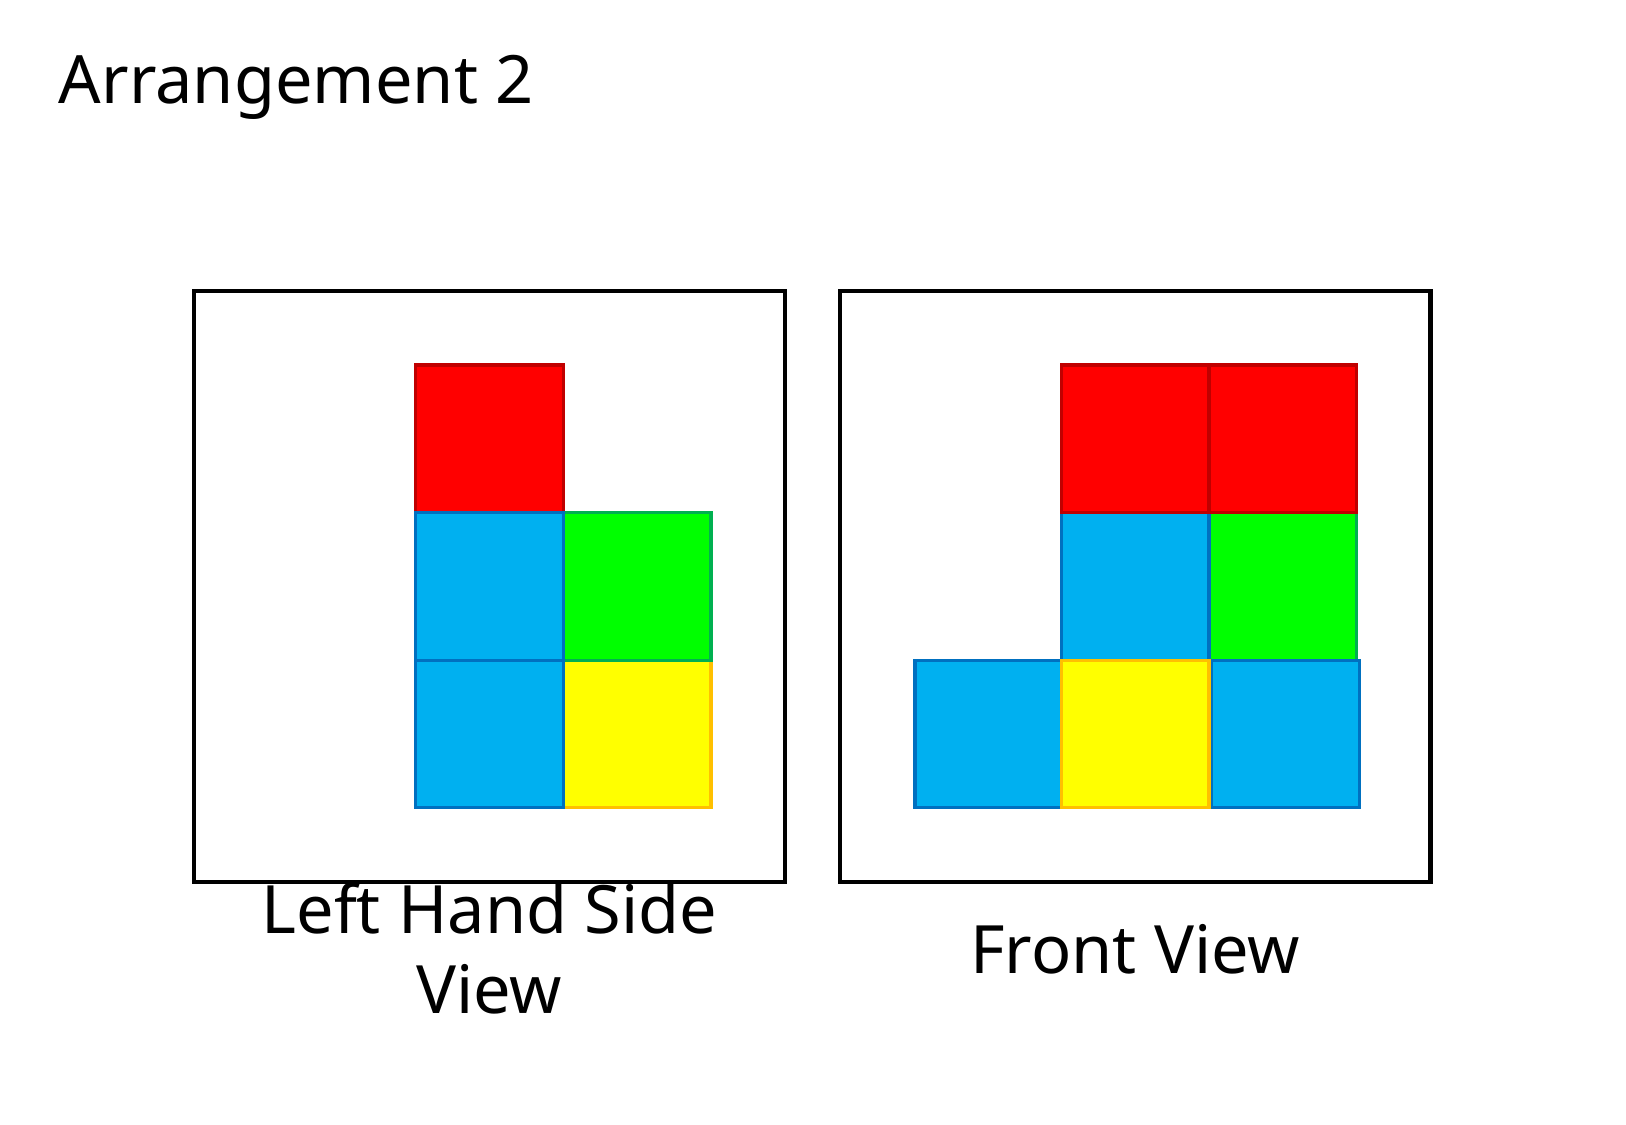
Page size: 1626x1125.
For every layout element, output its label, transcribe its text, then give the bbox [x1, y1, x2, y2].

text_box [193, 290, 786, 883]
text_box [1060, 659, 1210, 809]
text_box [914, 659, 1060, 809]
text_box [415, 512, 564, 659]
text_box [1211, 659, 1360, 809]
title Arrangement 2 [43, 34, 596, 131]
text_box [1210, 514, 1358, 661]
text_box [839, 290, 1432, 883]
text_box [415, 364, 564, 512]
text_box [564, 512, 712, 661]
text_box Left Hand Side View [194, 898, 785, 995]
text_box [1060, 514, 1210, 659]
text_box [564, 661, 712, 809]
text_box [415, 659, 564, 809]
text_box Front View [840, 898, 1431, 995]
text_box [1210, 364, 1358, 514]
text_box [1060, 364, 1210, 514]
